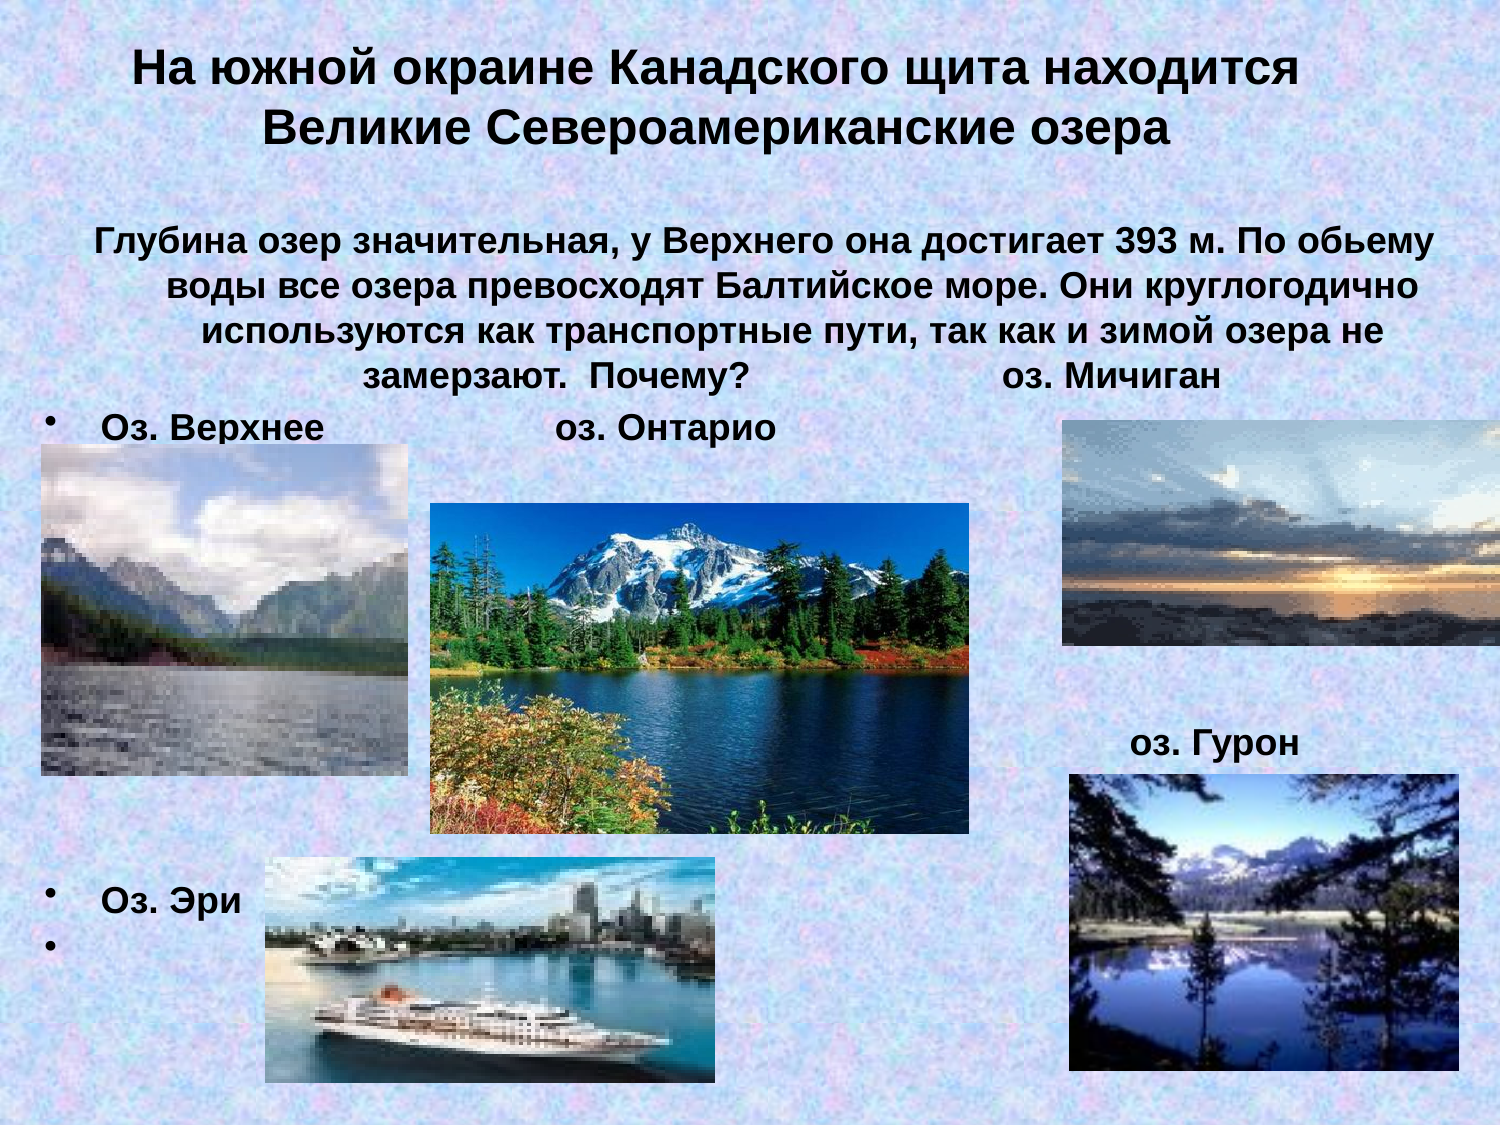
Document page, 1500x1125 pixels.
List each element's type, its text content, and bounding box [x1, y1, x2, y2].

title На южной окраине Канадского щита находится Великие Североамериканские озера [40, 42, 1392, 206]
picture [265, 857, 715, 1083]
picture [0, 0, 1500, 1125]
list Глубина озер значительная, у Верхнего она достигает 393 м. По обьему воды все озера превосходят Балтийское море. Они круглогодично используются как транспортные пути, так как и зимой озера не замерзают. Почему? оз. Мичиган Оз. Верхнее оз. Онтарио оз. Гурон Оз. Эри [29, 207, 1500, 1125]
picture [40, 444, 408, 776]
picture [1062, 420, 1500, 646]
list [430, 503, 969, 835]
picture [1068, 774, 1460, 1071]
